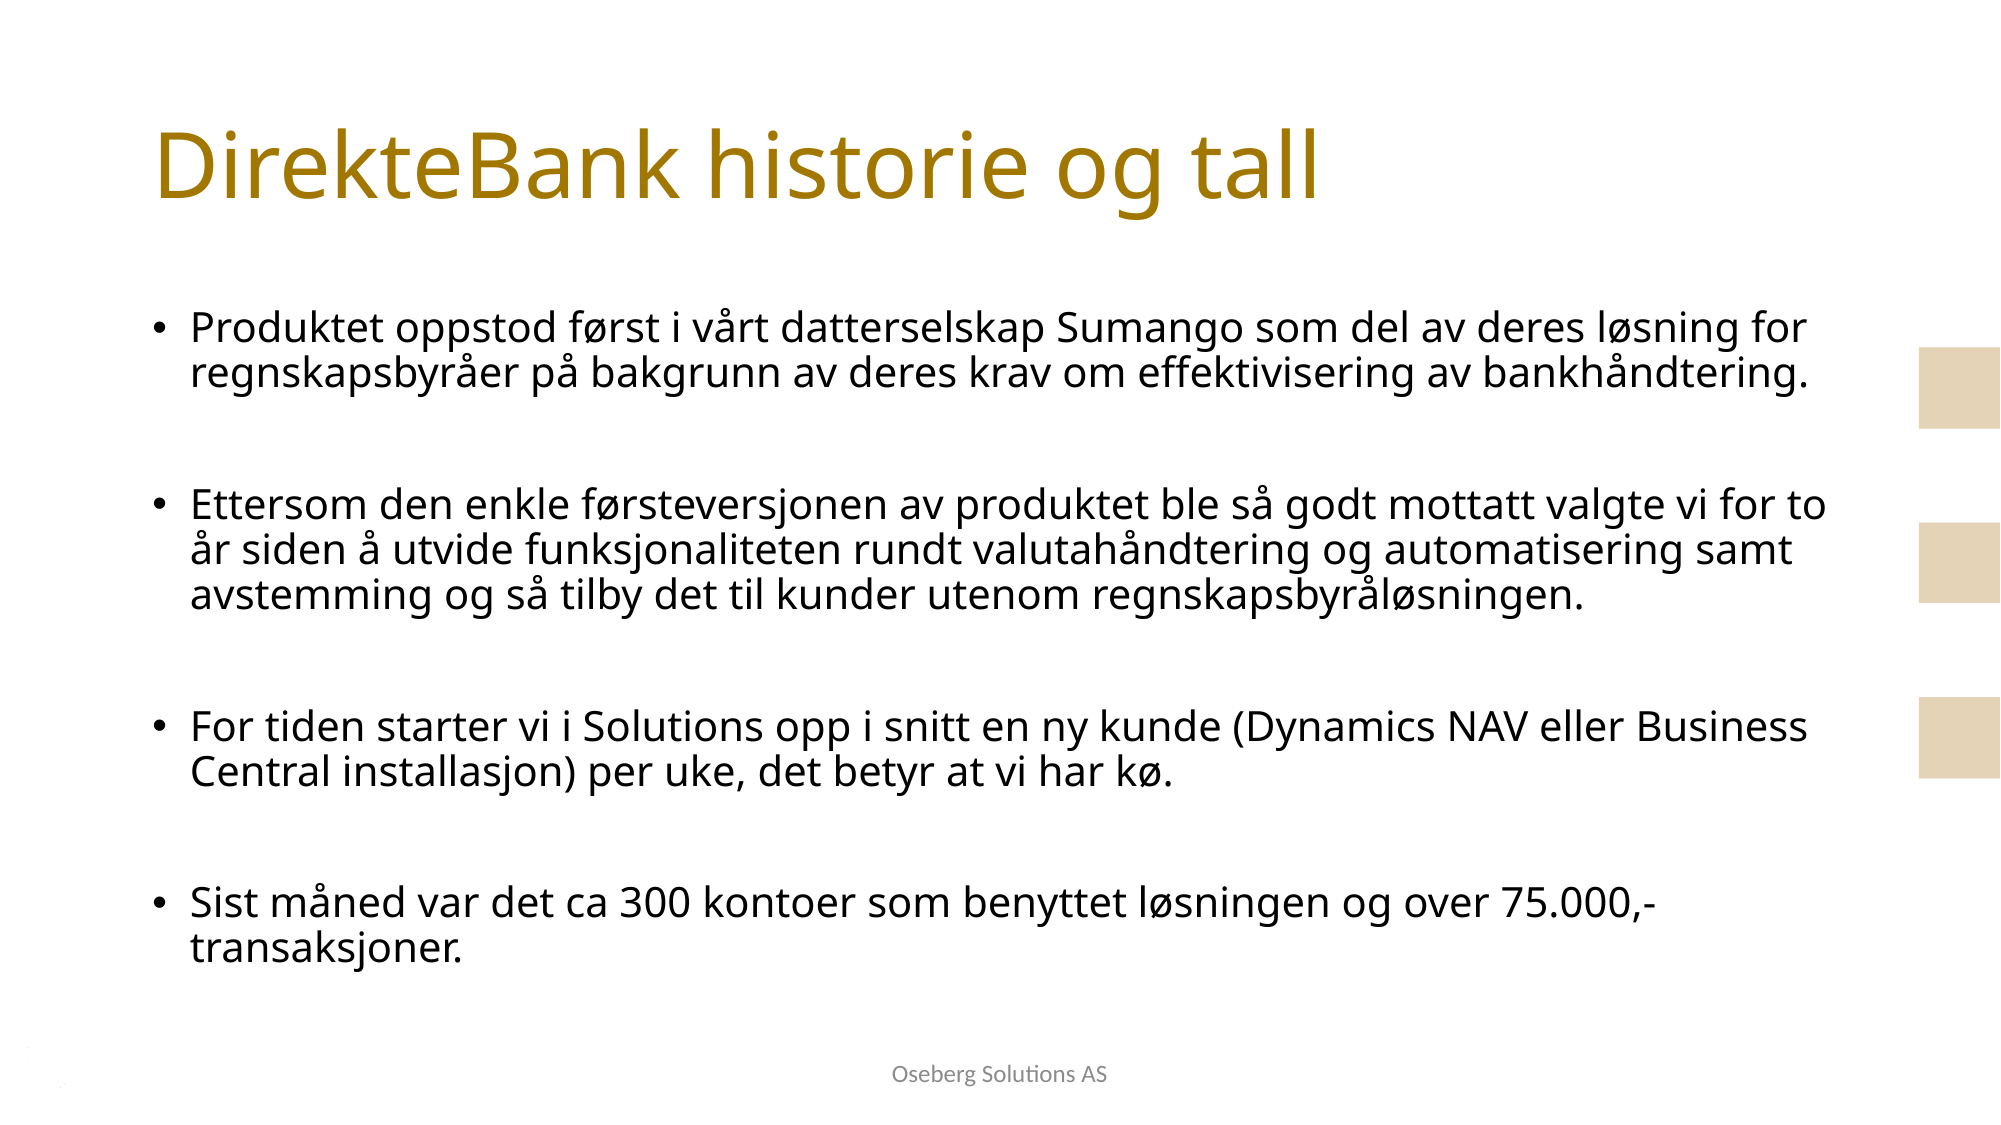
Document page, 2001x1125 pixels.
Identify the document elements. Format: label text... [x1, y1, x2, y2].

list Produktet oppstod først i vårt datterselskap Sumango som del av deres løsning for regnskapsbyråer på bakgrunn av deres krav om effektivisering av bankhåndtering. Ettersom den enkle førsteversjonen av produktet ble så godt mottatt valgte vi for to år siden å utvide funksjonaliteten rundt valutahåndtering og automatisering samt avstemming og så tilby det til kunder utenom regnskapsbyråløsningen. For tiden starter vi i Solutions opp i snitt en ny kunde (Dynamics NAV eller Business Central installasjon) per uke, det betyr at vi har kø. Sist måned var det ca 300 kontoer som benyttet løsningen og over 75.000,- transaksjoner. [137, 299, 1863, 1043]
title DirekteBank historie og tall [137, 59, 1863, 278]
footer Oseberg Solutions AS [662, 1042, 1338, 1103]
